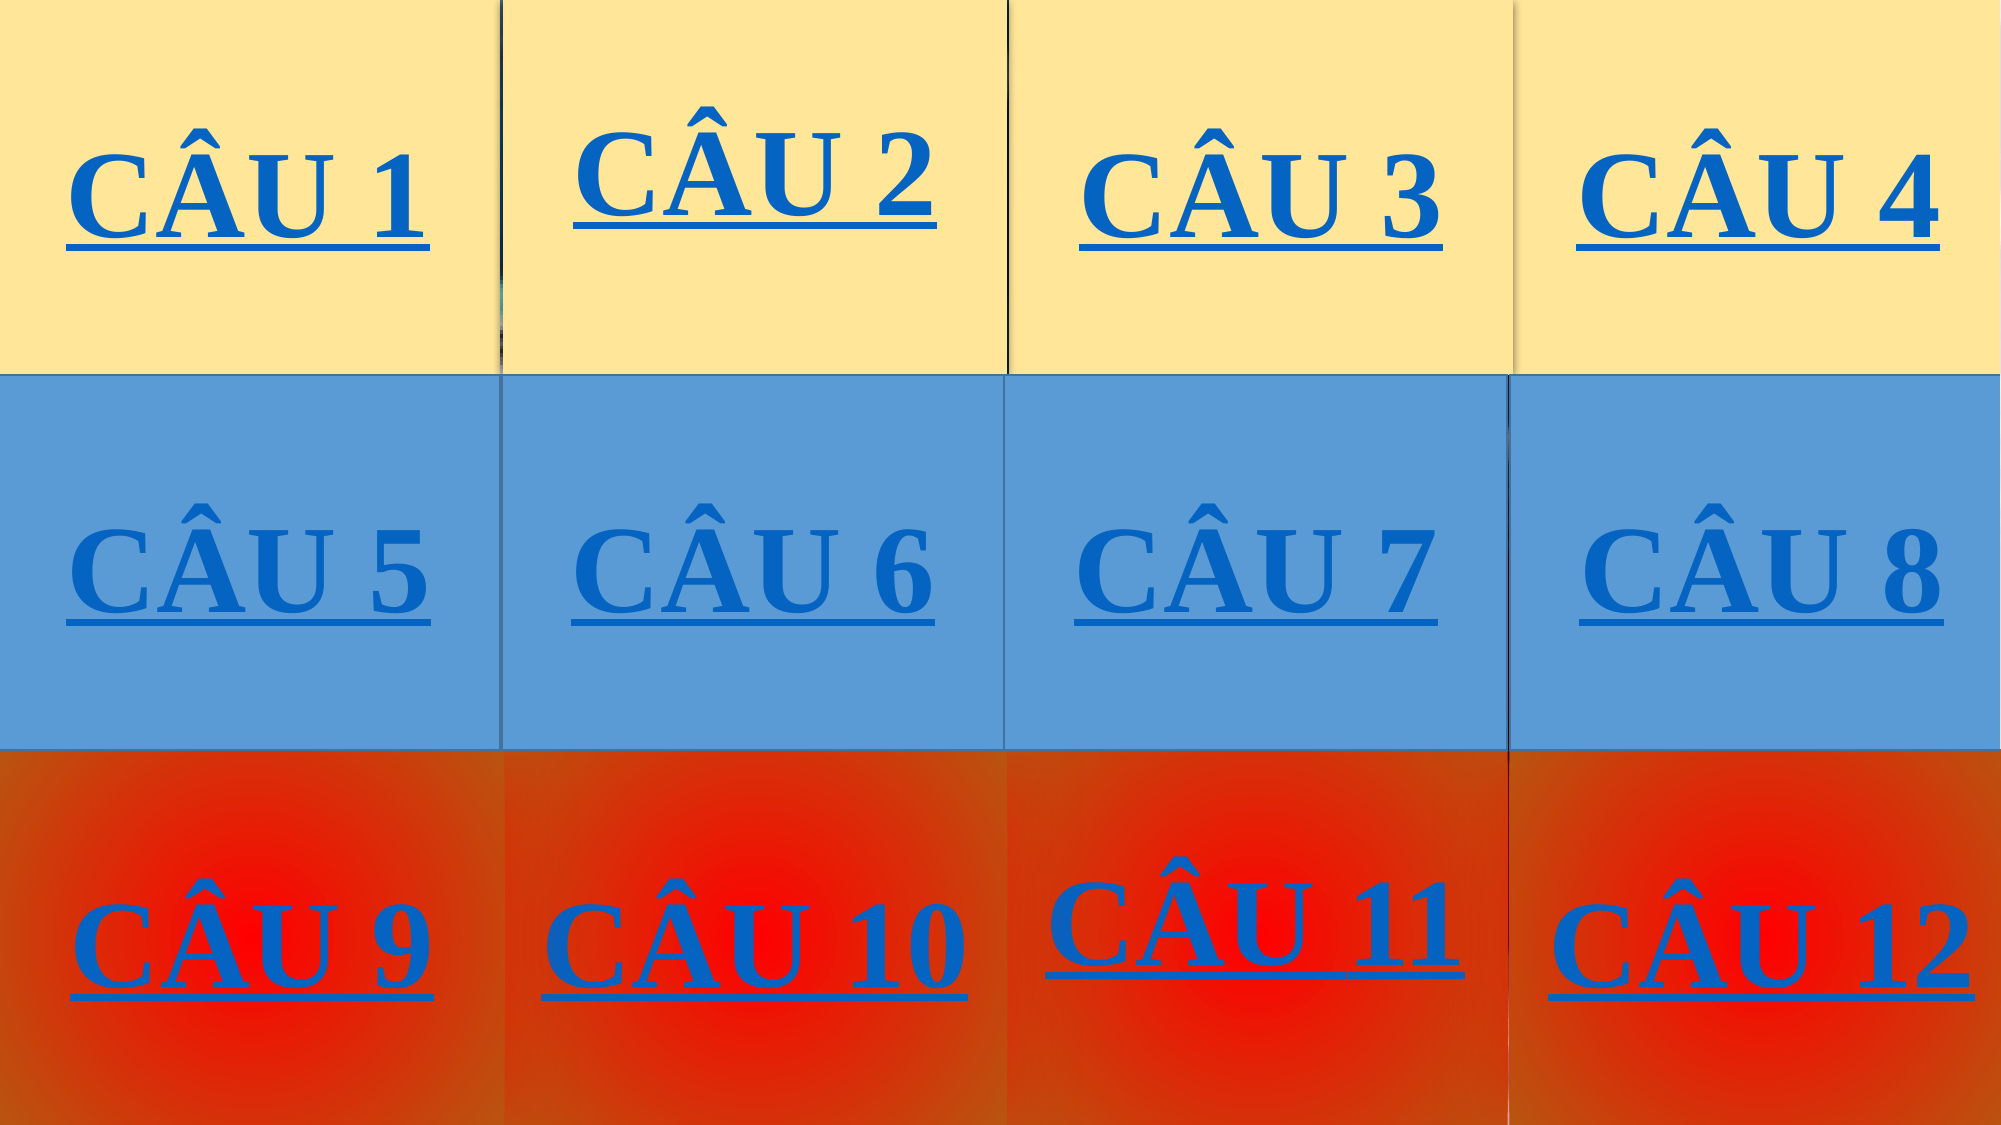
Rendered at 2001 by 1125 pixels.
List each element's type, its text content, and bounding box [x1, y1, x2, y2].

text_box CÂU 5 [0, 374, 500, 751]
text_box CÂU 3 [1012, 0, 1514, 375]
text_box CÂU 12 [1509, 751, 2000, 1125]
text_box CÂU 7 [1003, 374, 1508, 751]
text_box CÂU 1 [0, 0, 497, 374]
text_box CÂU 2 [503, 0, 1007, 374]
text_box CÂU 10 [549, 751, 1008, 1125]
text_box CÂU 8 [1509, 374, 2000, 751]
text_box CÂU 4 [1519, 0, 2000, 374]
text_box CÂU 9 [0, 751, 505, 1125]
text_box CÂU 6 [500, 374, 1003, 751]
text_box CÂU 11 [1052, 751, 1464, 1125]
